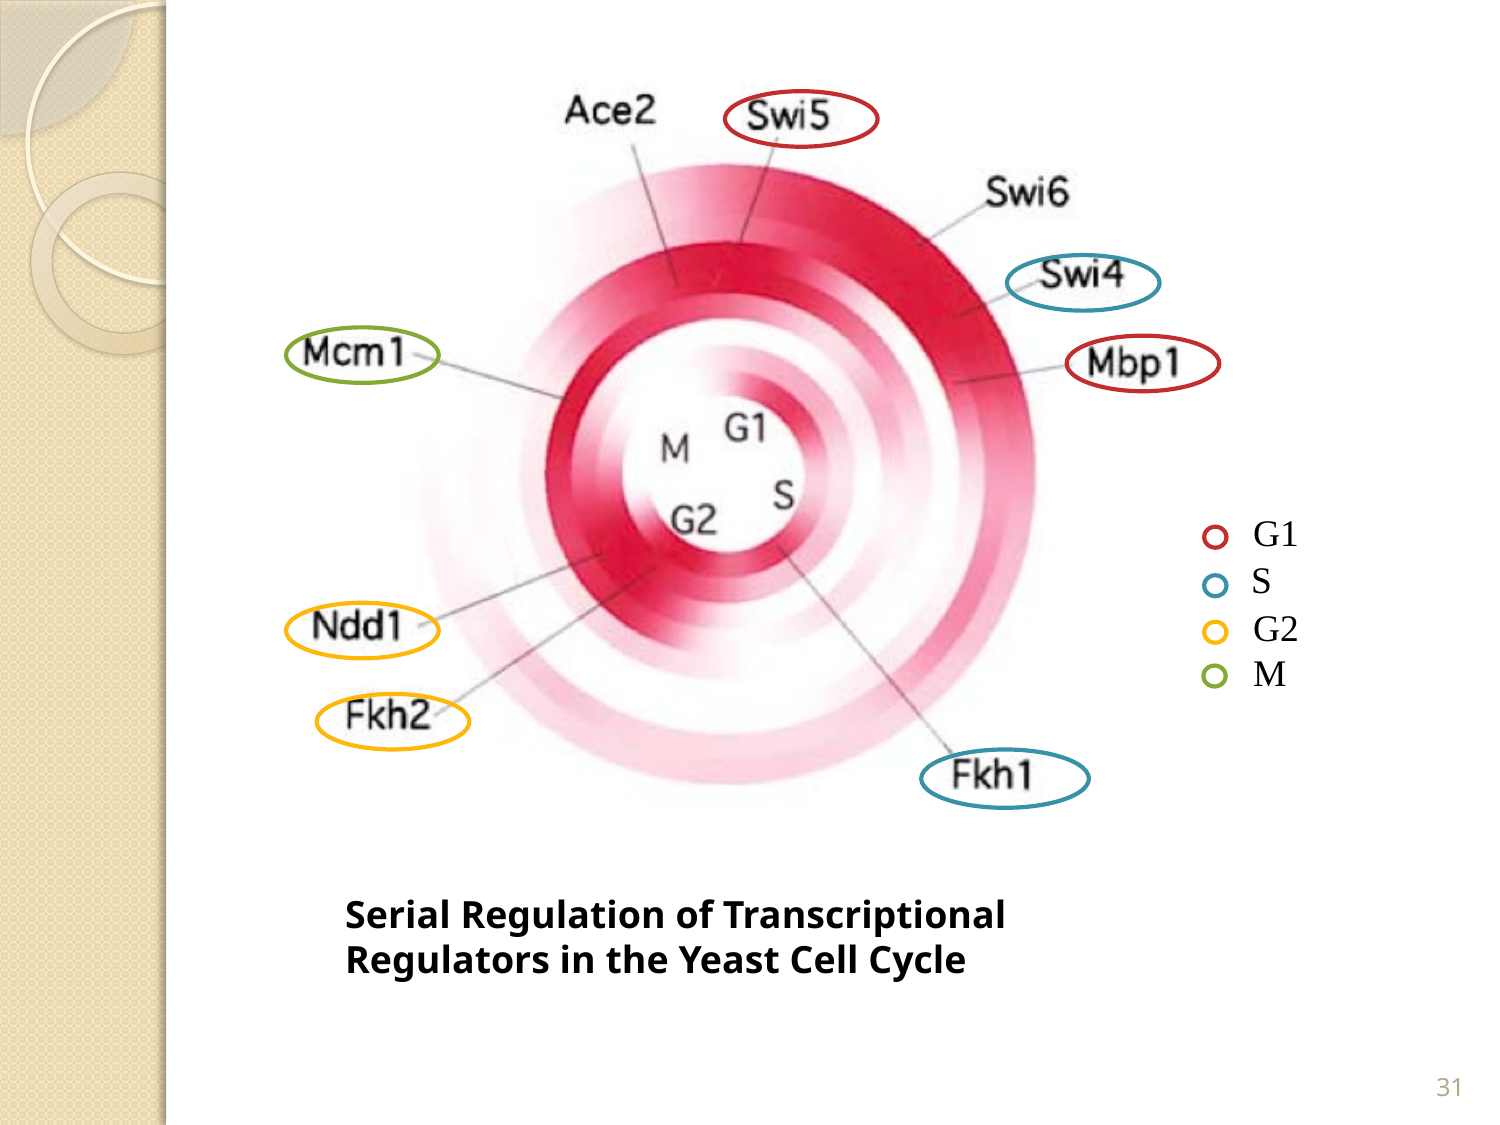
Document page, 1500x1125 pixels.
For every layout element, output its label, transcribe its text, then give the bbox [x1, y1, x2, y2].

slide_number 31 [1413, 1034, 1488, 1113]
text_box Serial Regulation of Transcriptional Regulators in the Yeast Cell Cycle [330, 896, 1081, 988]
picture [184, 0, 1322, 884]
